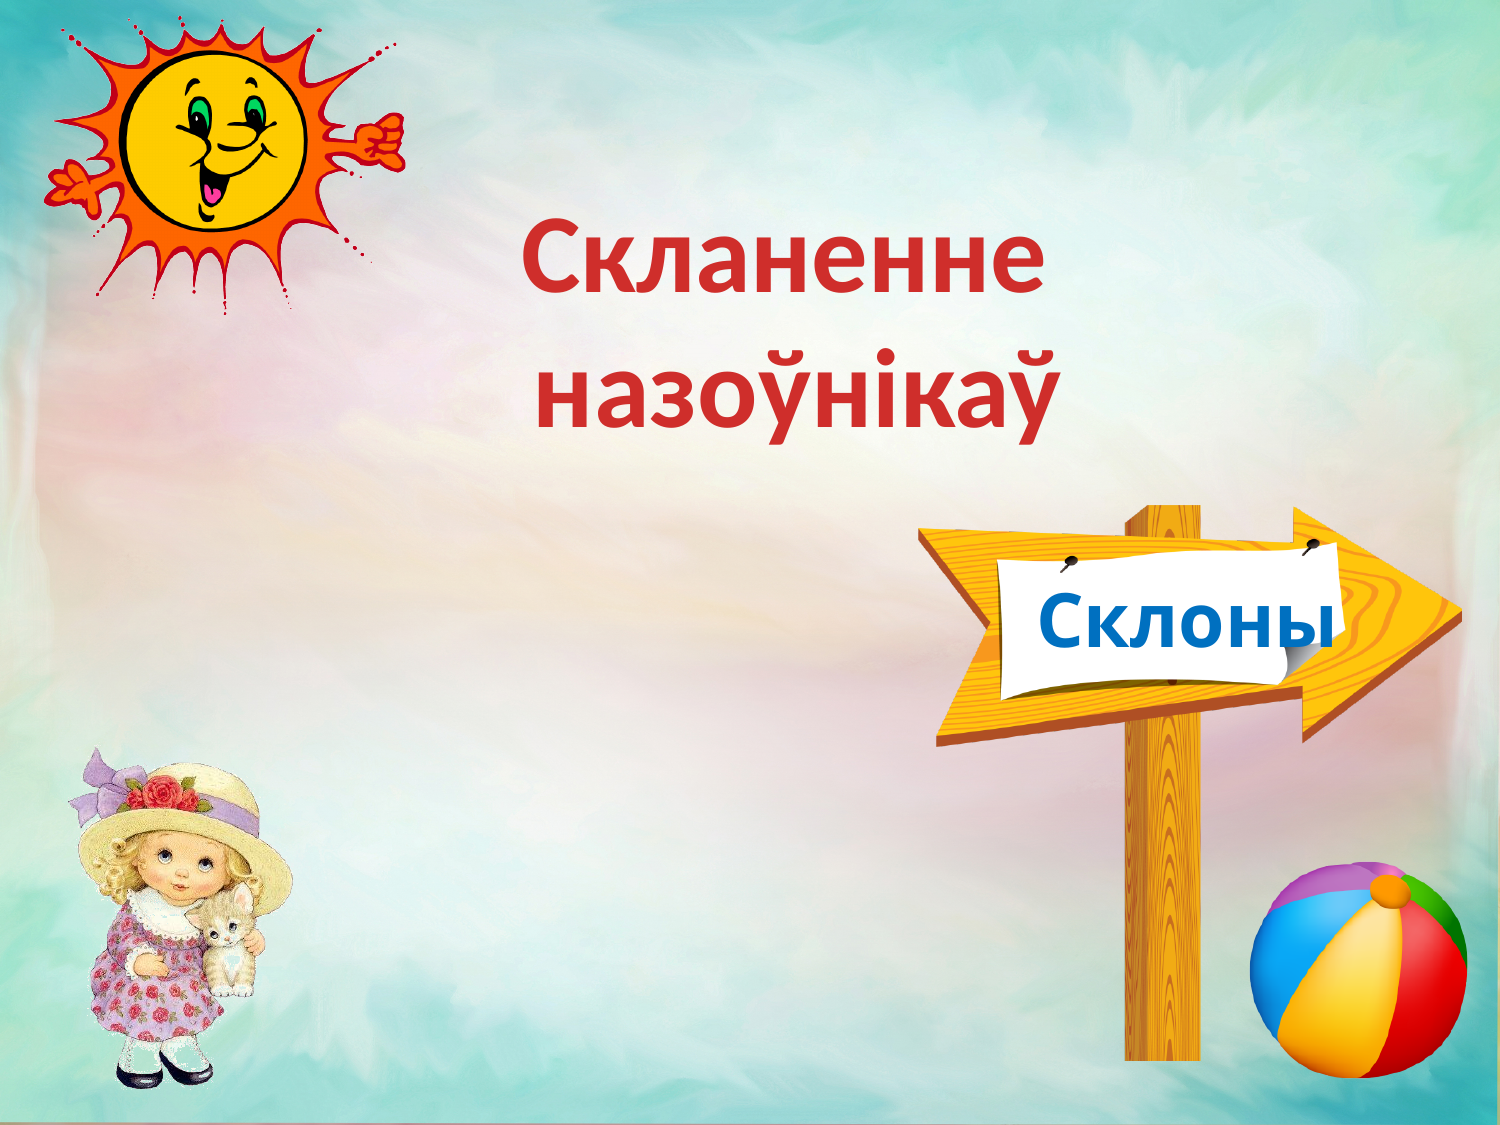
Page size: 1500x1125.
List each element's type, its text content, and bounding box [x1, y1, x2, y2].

text_box Скланенне назоўнікаў [506, 172, 1089, 458]
picture [0, 0, 1500, 1125]
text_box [903, 493, 1463, 1061]
